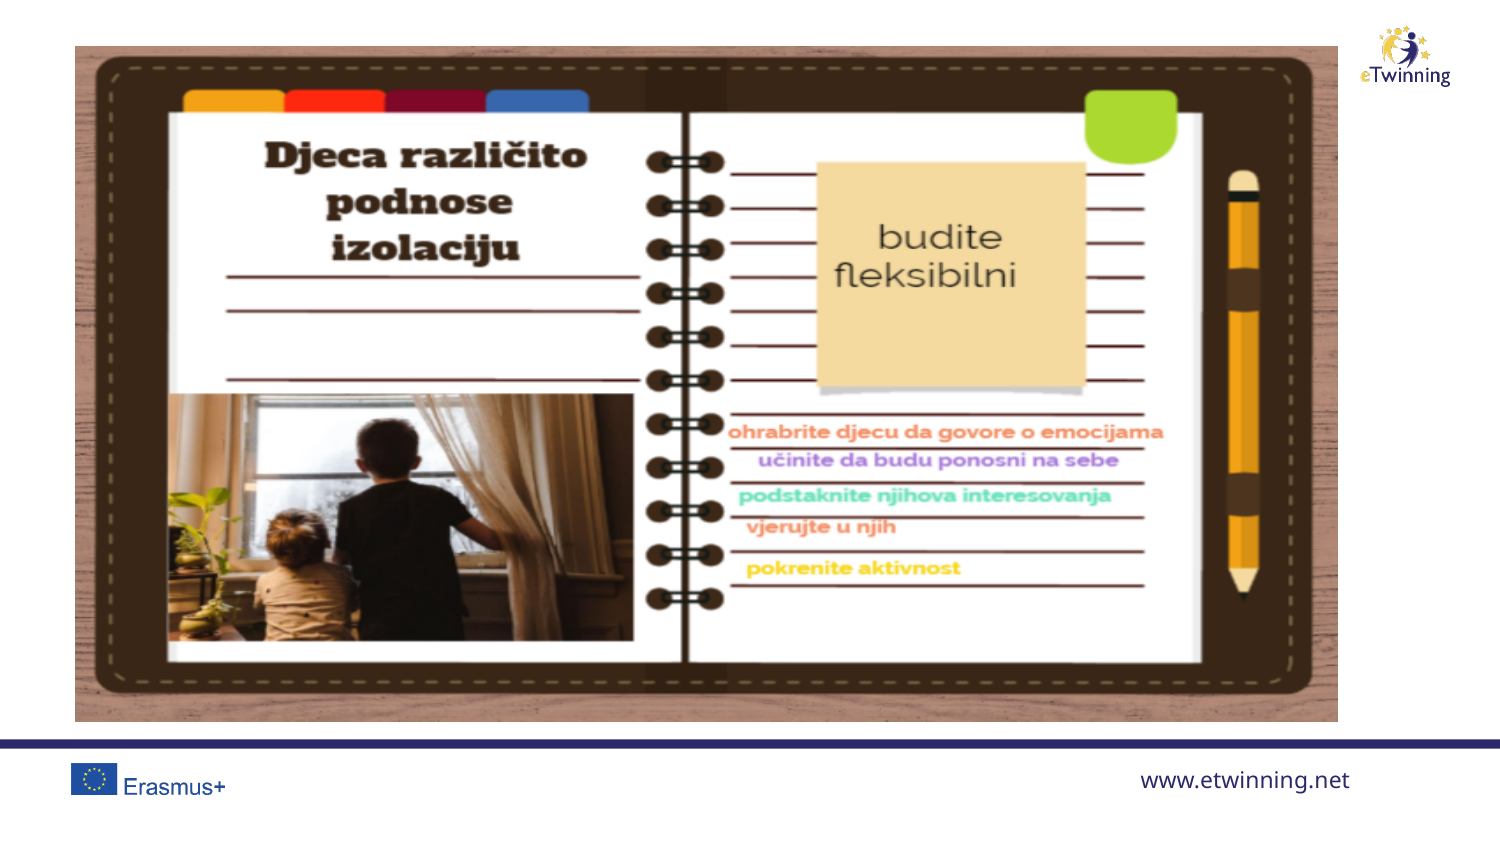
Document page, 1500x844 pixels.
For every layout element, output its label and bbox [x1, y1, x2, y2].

picture [71, 763, 225, 795]
picture [74, 45, 1338, 723]
picture [1360, 25, 1450, 87]
